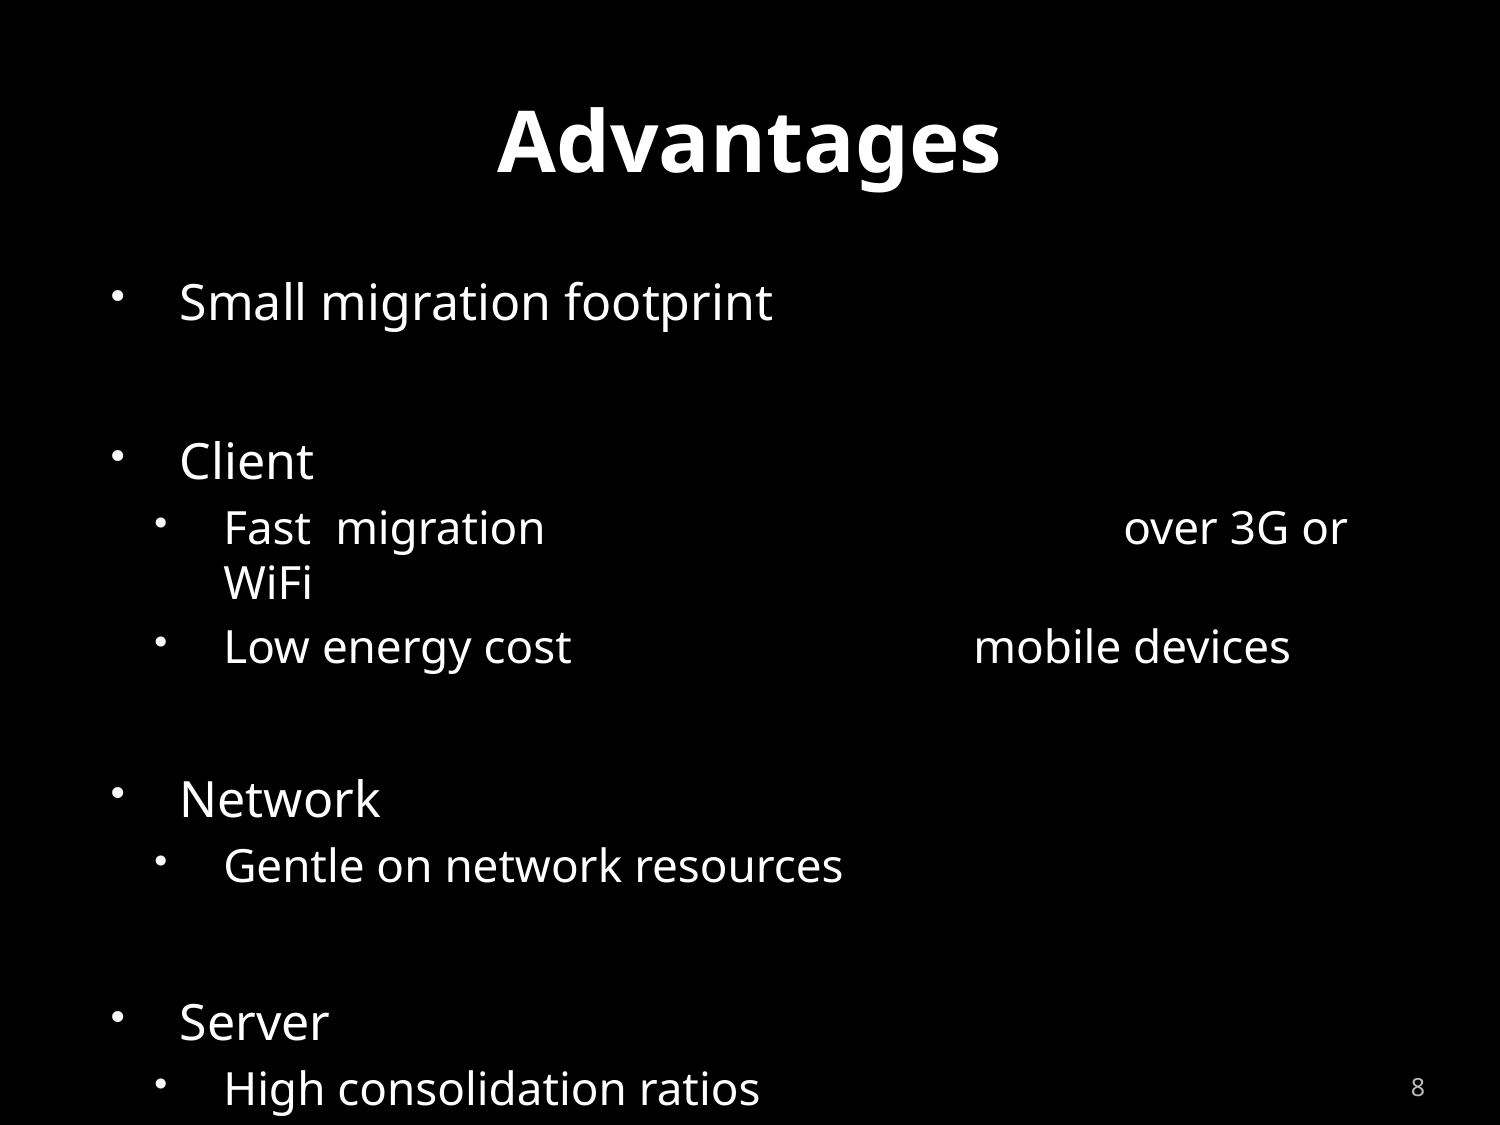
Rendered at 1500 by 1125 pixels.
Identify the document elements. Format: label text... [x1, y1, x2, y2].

list Small migration footprint Client Fast migration over 3G or WiFi Low energy cost mobile devices Network Gentle on network resources Server High consolidation ratios [74, 262, 1426, 1036]
slide_number 8 [1299, 1052, 1425, 1113]
title Advantages [75, 45, 1425, 233]
